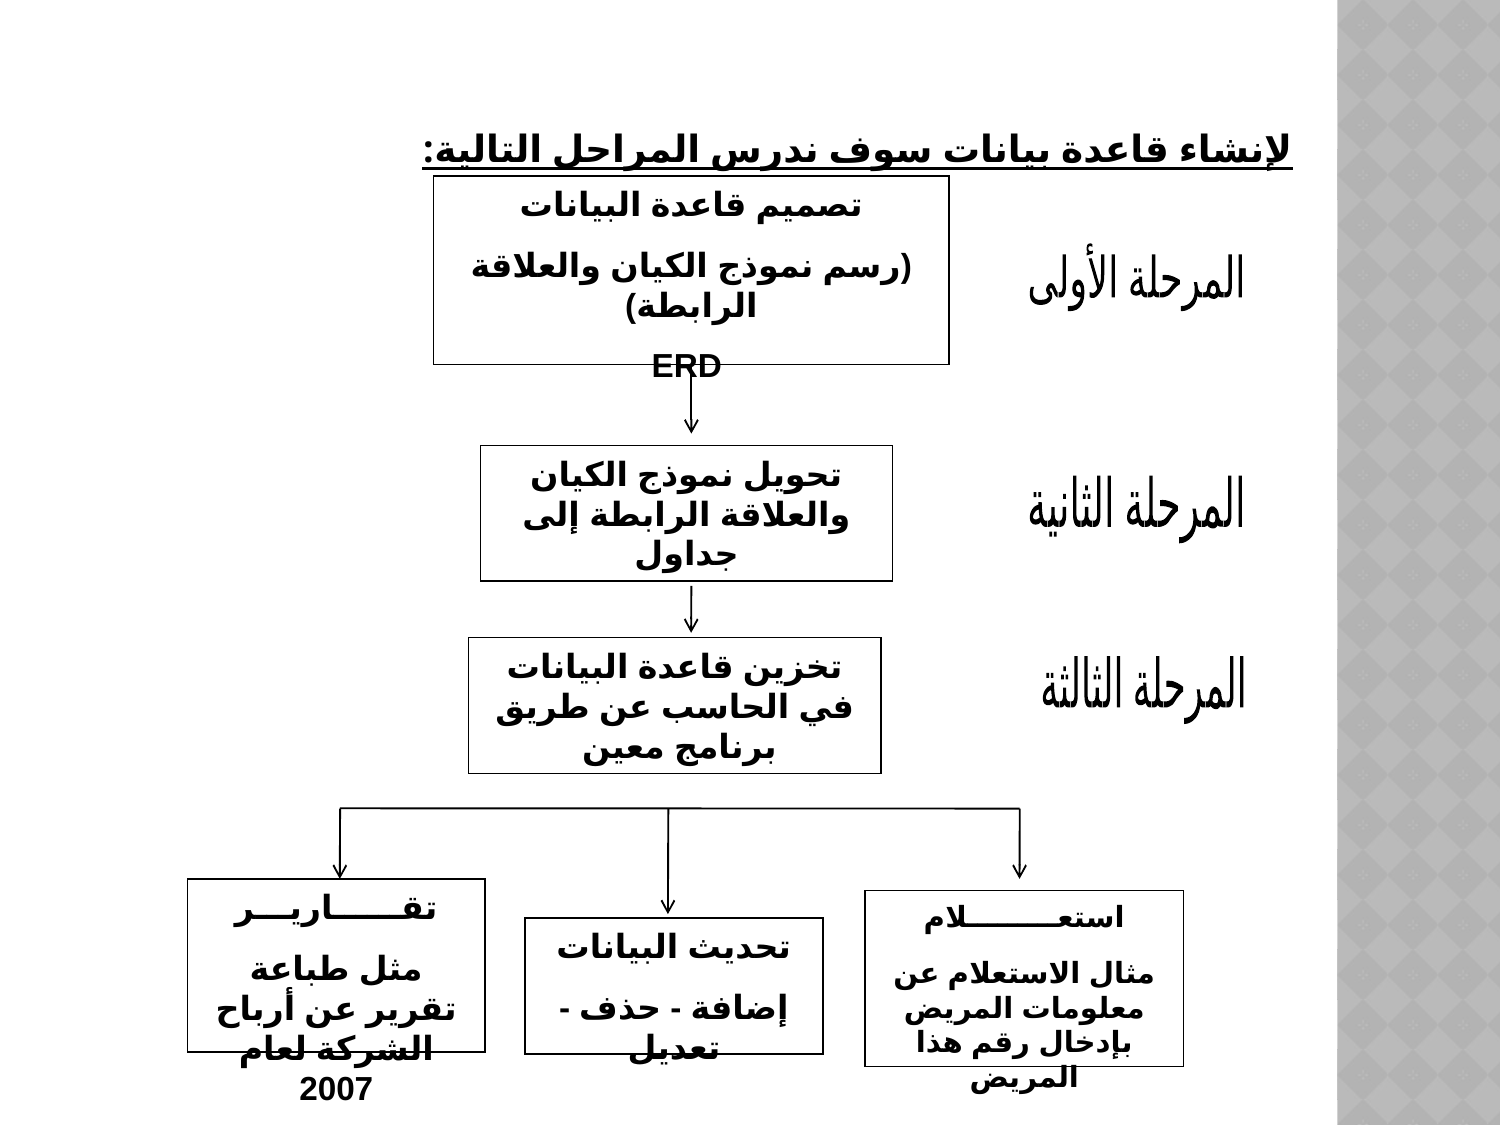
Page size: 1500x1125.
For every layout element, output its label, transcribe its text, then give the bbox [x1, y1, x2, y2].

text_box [186, 175, 1243, 1067]
text_box رقم التحويلة [612, 861, 724, 871]
text_box رقم التحويلة [654, 399, 729, 408]
text_box لإنشاء قاعدة بيانات سوف ندرس المراحل التالية: [164, 117, 1308, 177]
